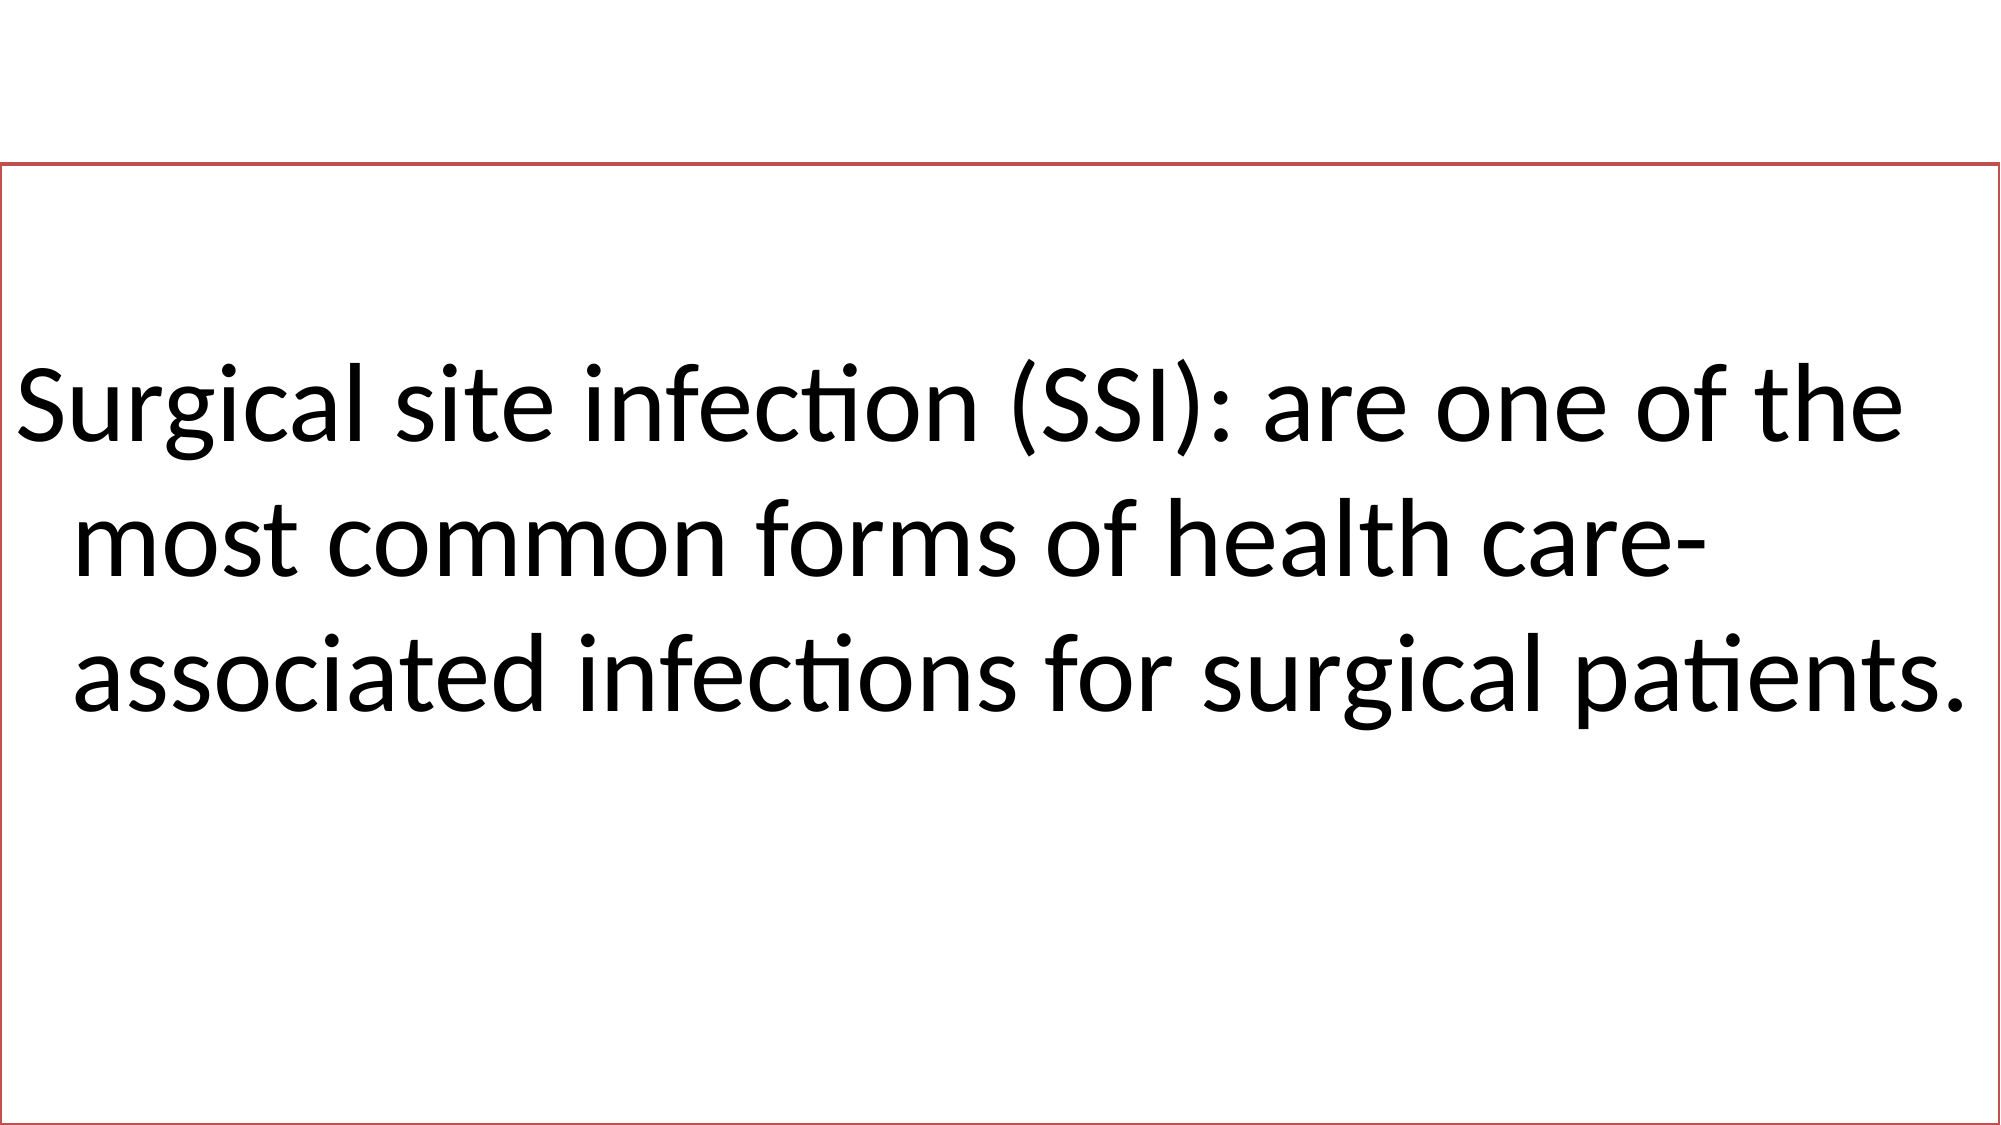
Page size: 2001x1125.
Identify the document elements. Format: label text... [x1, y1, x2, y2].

list Surgical site infection (SSI): are one of the most common forms of health care-associated infections for surgical patients. [0, 162, 2000, 1125]
